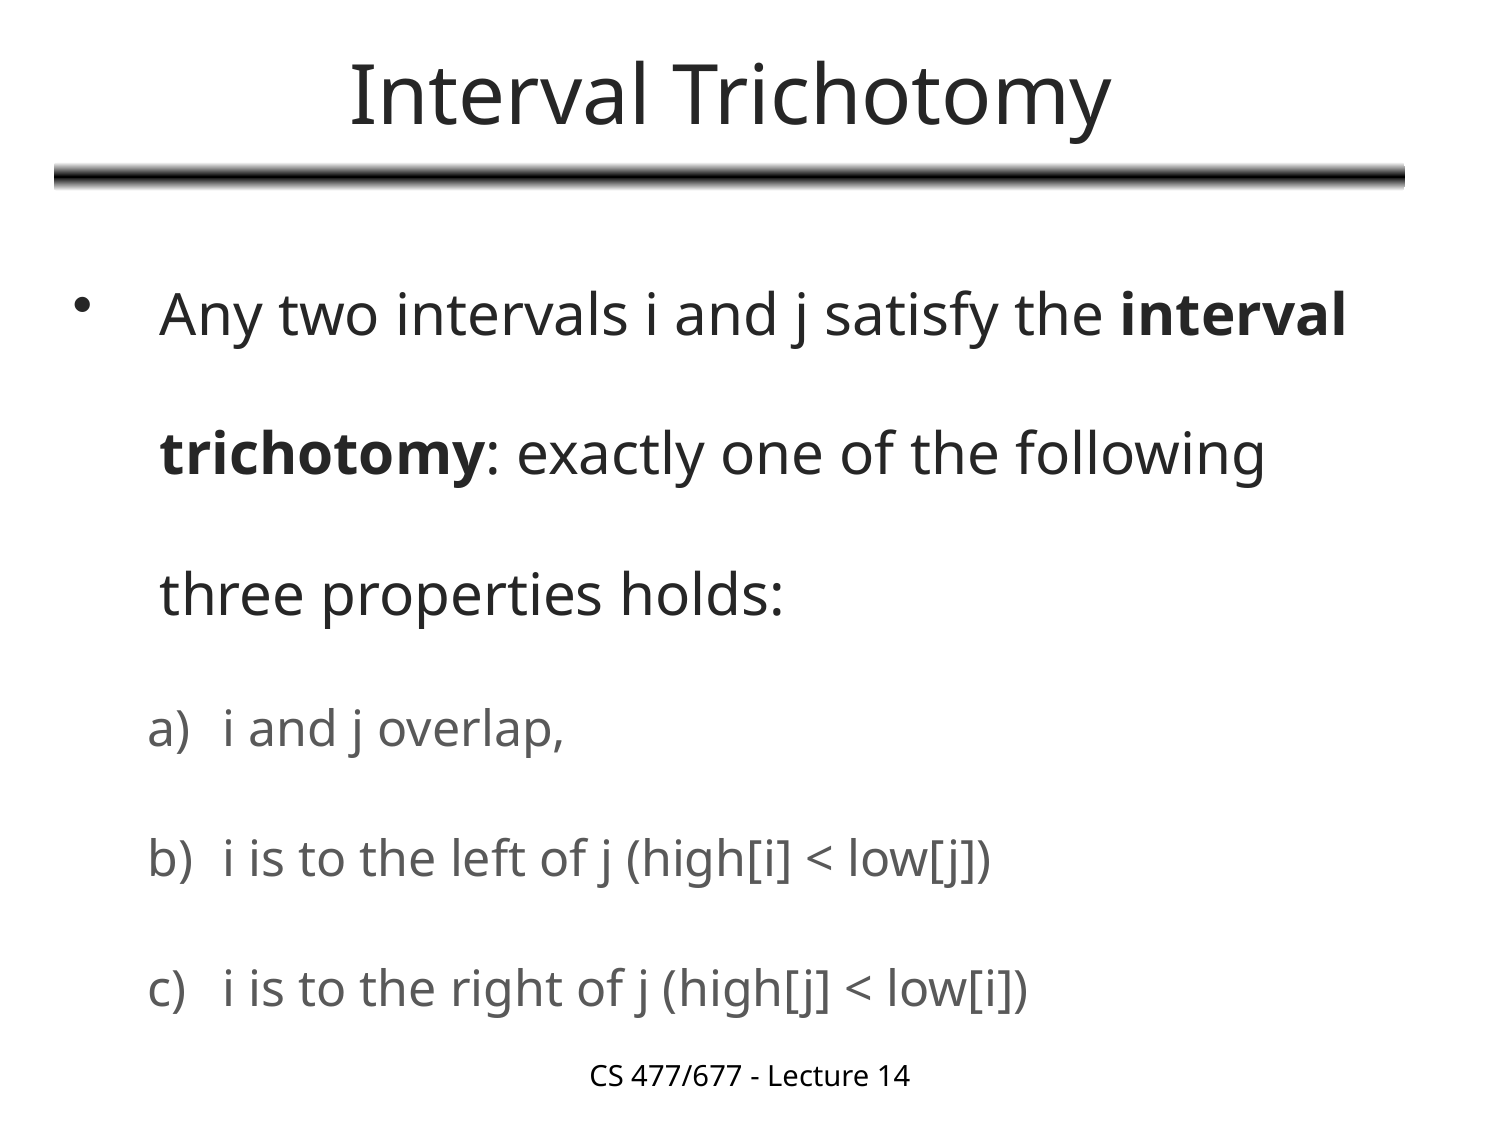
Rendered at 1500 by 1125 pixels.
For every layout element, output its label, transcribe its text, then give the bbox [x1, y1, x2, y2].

title Interval Trichotomy [55, 16, 1407, 166]
footer CS 477/677 - Lecture 14 [512, 1049, 988, 1103]
list Any two intervals i and j satisfy the interval trichotomy: exactly one of the following three properties holds: i and j overlap, i is to the left of j (high[i] < low[j]) i is to the right of j (high[j] < low[i]) [57, 198, 1408, 1033]
